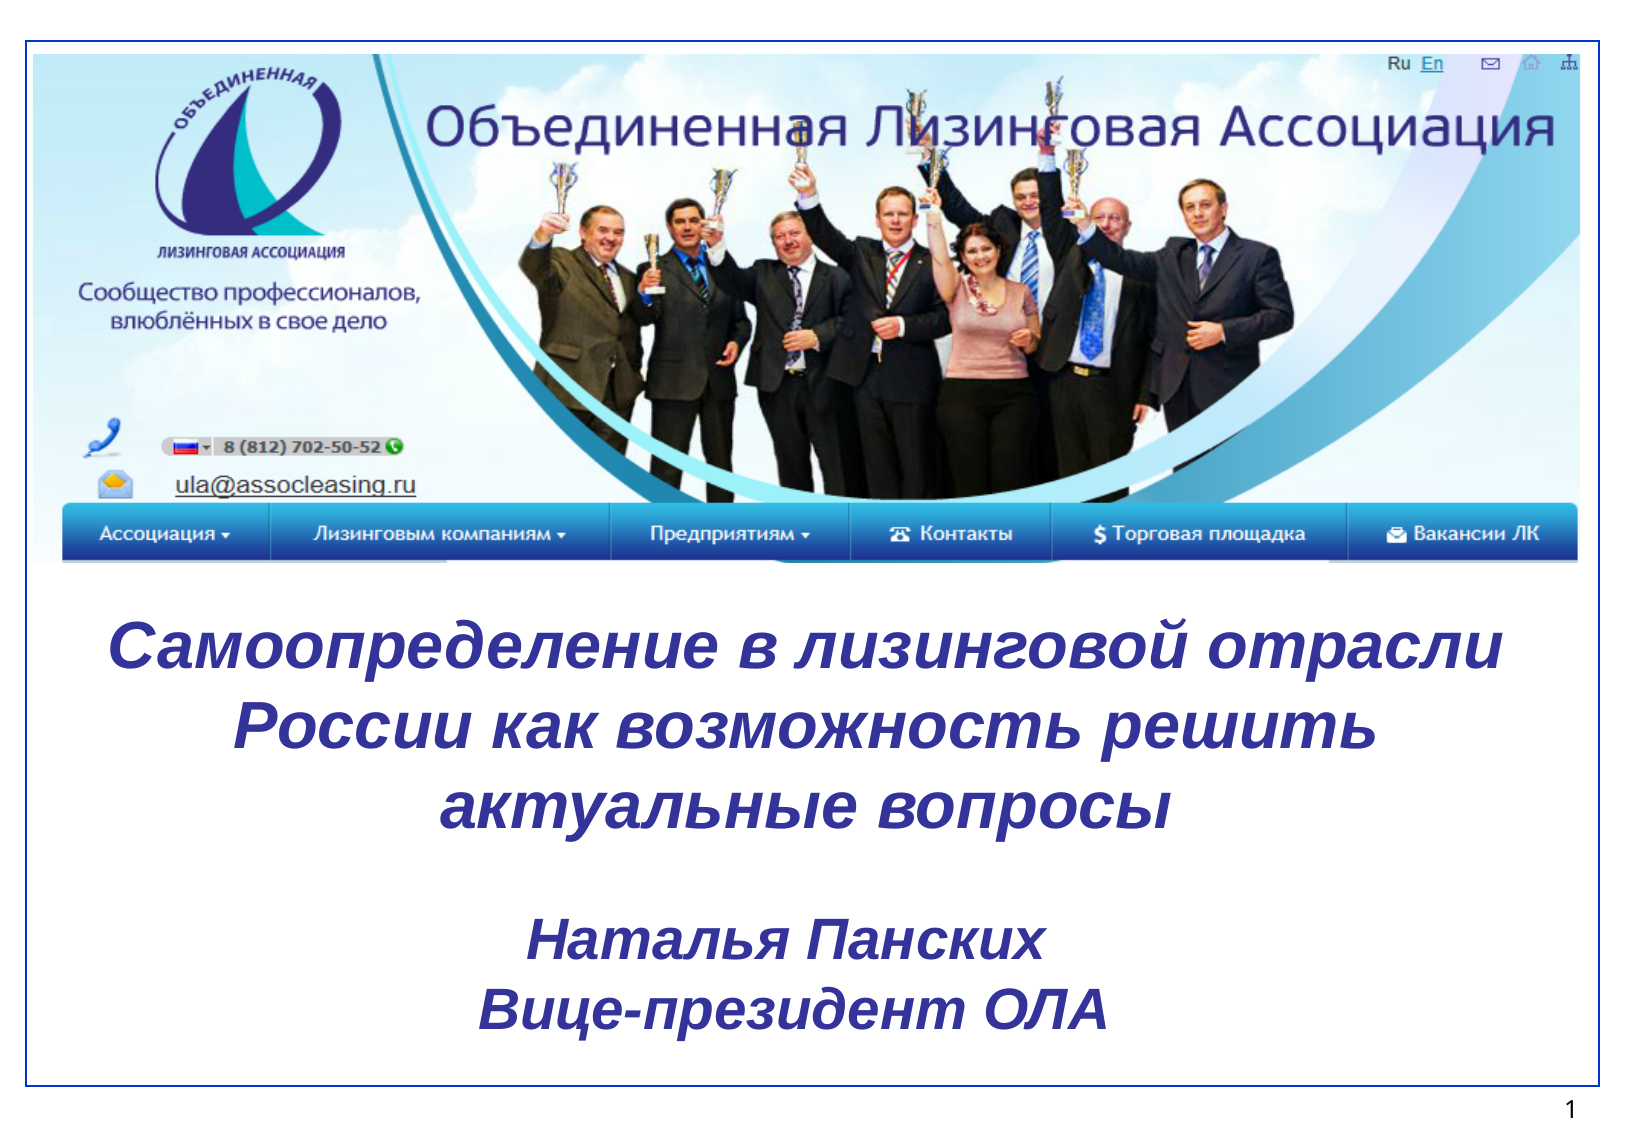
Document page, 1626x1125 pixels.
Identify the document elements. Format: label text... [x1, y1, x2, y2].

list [32, 54, 1581, 563]
text_box 1 [1521, 1085, 1594, 1125]
text_box Наталья Панских Вице-президент ОЛА [463, 893, 1126, 1049]
text_box Самоопределение в лизинговой отрасли России как возможность решить актуальные вопросы [32, 621, 1581, 823]
